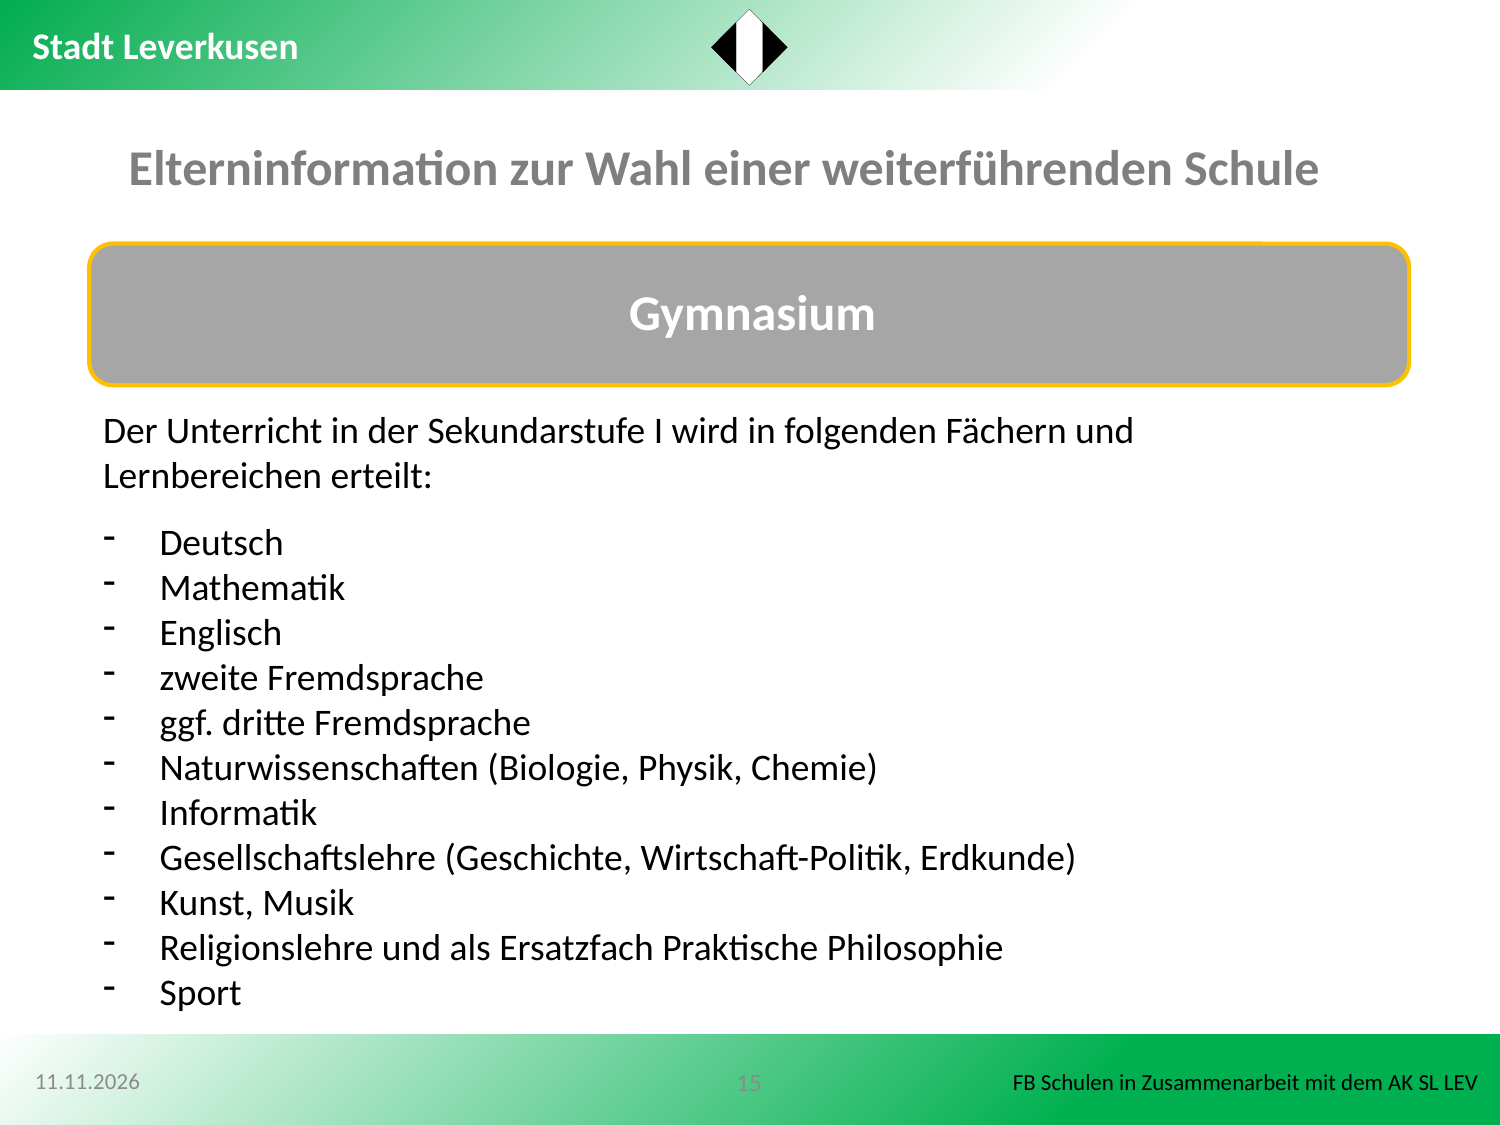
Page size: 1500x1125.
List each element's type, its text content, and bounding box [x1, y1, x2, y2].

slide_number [19, 1050, 370, 1110]
text_box Elterninformation zur Wahl einer weiterführenden Schule [113, 127, 1385, 215]
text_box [41, 243, 1483, 386]
text_box Der Unterricht in der Sekundarstufe I wird in folgenden Fächern und Lernbereichen erteilt: Deutsch Mathematik Englisch zweite Fremdsprache ggf. dritte Fremdsprache Naturwissenschaften (Biologie, Physik, Chemie) Informatik Gesellschaftslehre (Geschichte, Wirtschaft-Politik, Erdkunde) Kunst, Musik Religionslehre und als Ersatzfach Praktische Philosophie Sport [88, 398, 1483, 1021]
slide_number 15 [574, 1051, 925, 1112]
